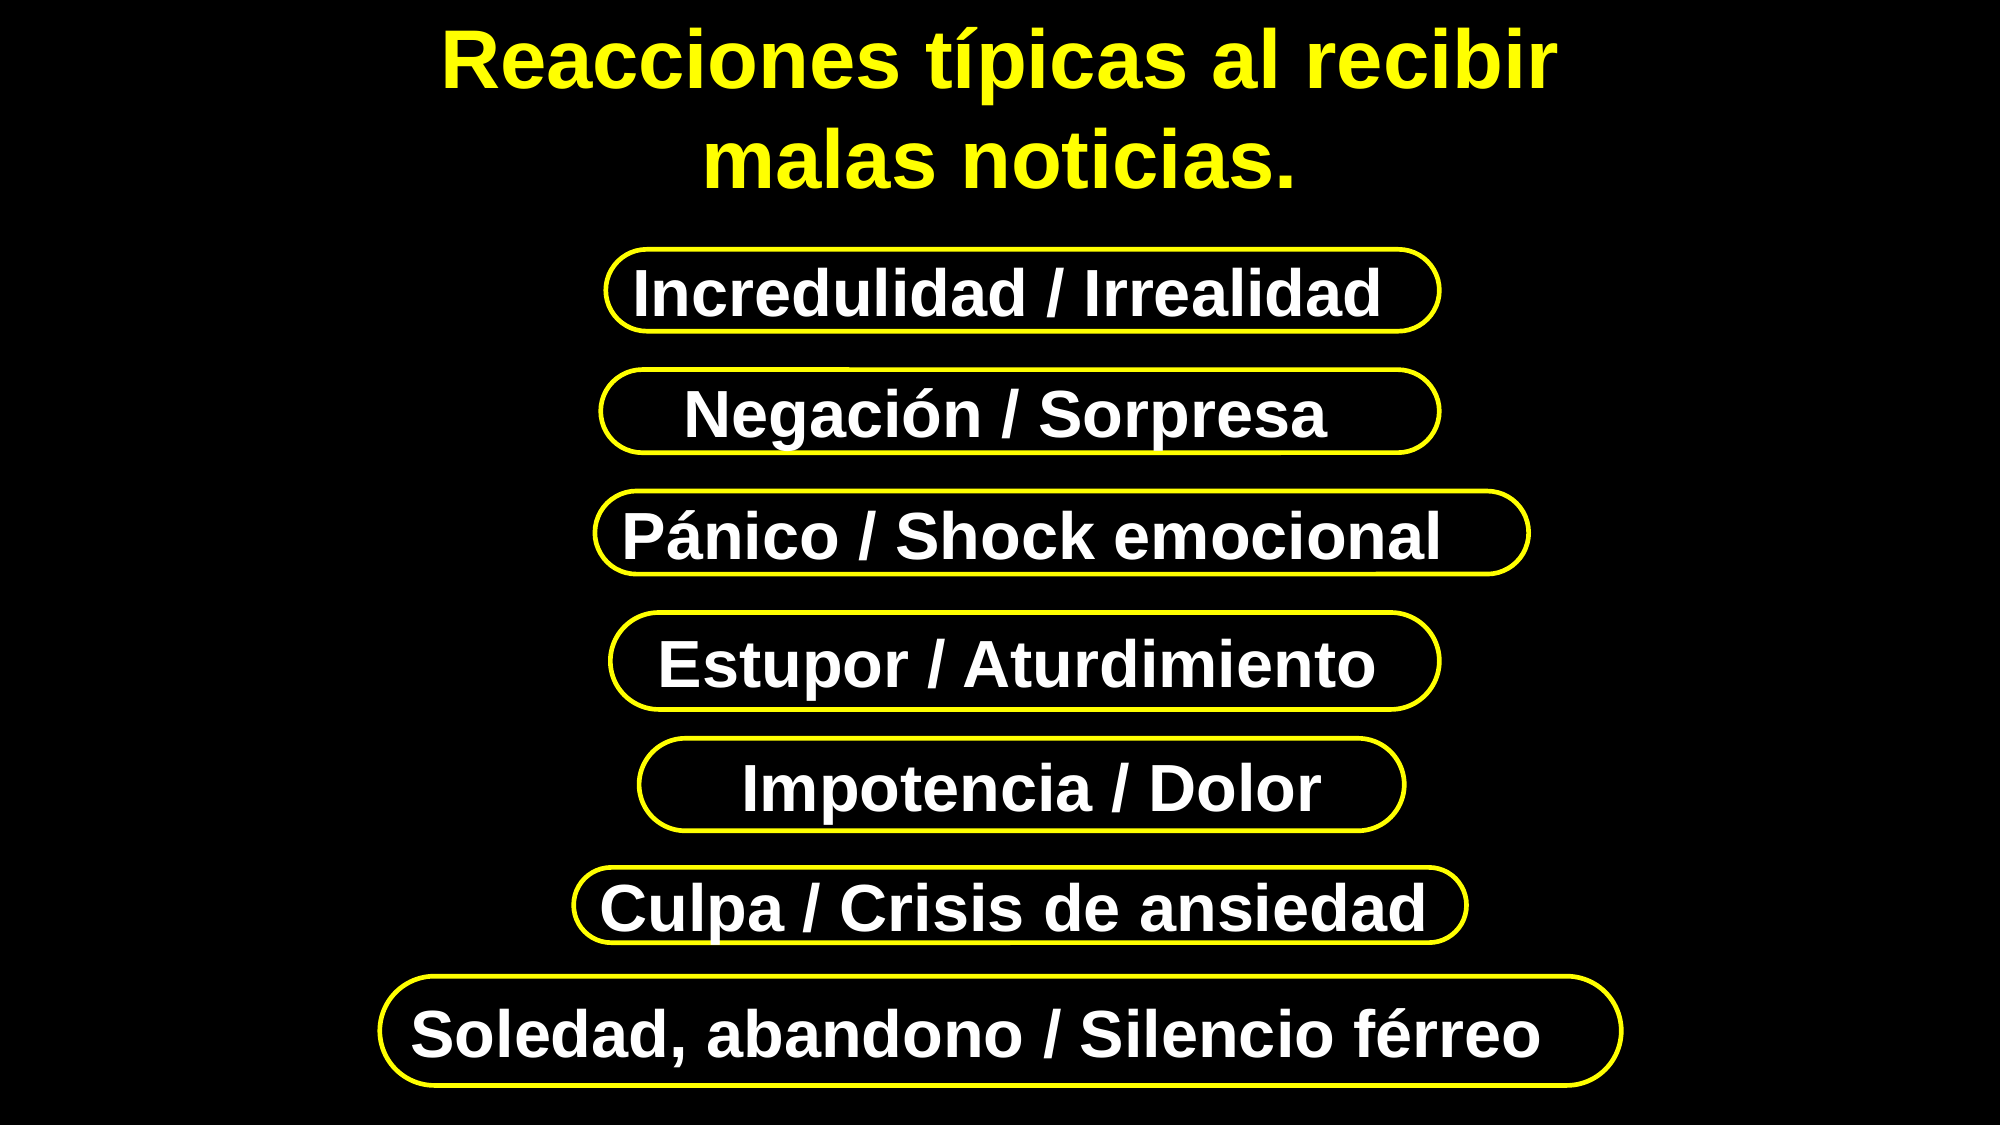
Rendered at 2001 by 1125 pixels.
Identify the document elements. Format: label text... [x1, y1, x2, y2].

title Reacciones típicas al recibir malas noticias. [324, 11, 1675, 199]
text_box Impotencia / Dolor [639, 738, 1405, 831]
text_box Estupor / Aturdimiento [610, 612, 1440, 710]
text_box Pánico / Shock emocional [594, 490, 1529, 575]
text_box Soledad, abandono / Silencio férreo [379, 976, 1622, 1086]
text_box Culpa / Crisis de ansiedad [573, 867, 1467, 943]
text_box Negación / Sorpresa [600, 369, 1440, 453]
text_box Incredulidad / Irrealidad [605, 249, 1440, 332]
